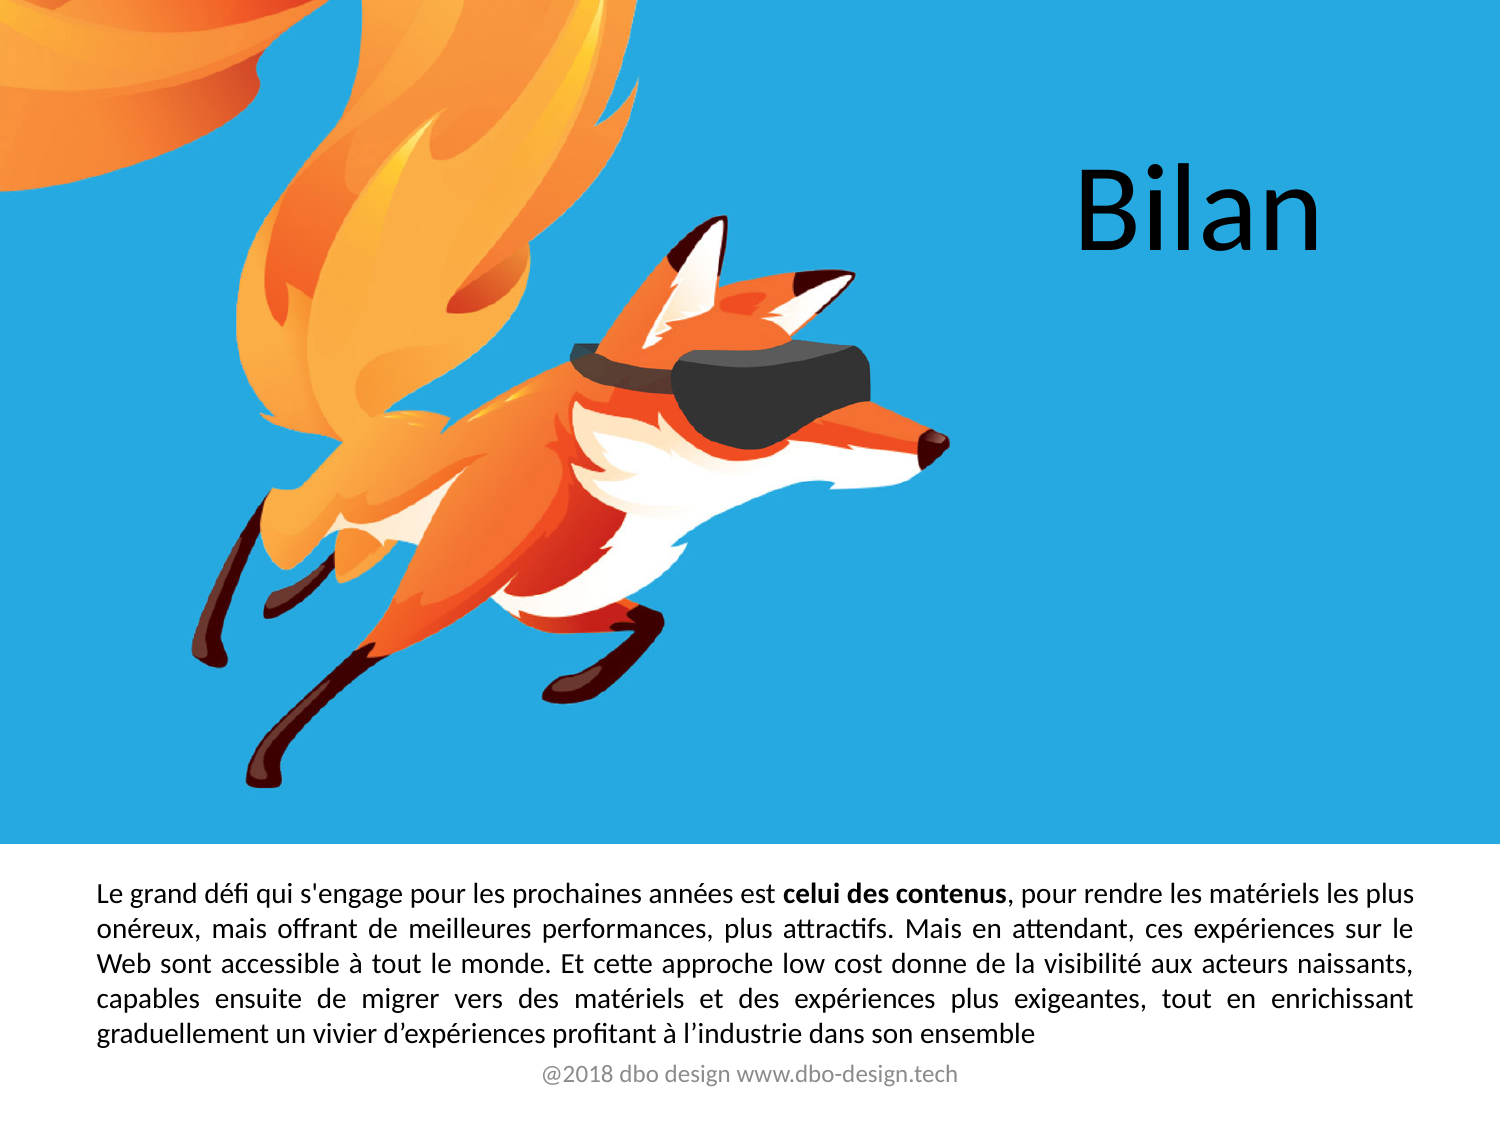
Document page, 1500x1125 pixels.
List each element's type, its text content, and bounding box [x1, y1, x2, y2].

picture [0, 0, 1500, 844]
text_box Le grand défi qui s'engage pour les prochaines années est celui des contenus, pour rendre les matériels les plus onéreux, mais offrant de meilleures performances, plus attractifs. Mais en attendant, ces expériences sur le Web sont accessible à tout le monde. Et cette approche low cost donne de la visibilité aux acteurs naissants, capables ensuite de migrer vers des matériels et des expériences plus exigeantes, tout en enrichissant graduellement un vivier d’expériences profitant à l’industrie dans son ensemble [81, 867, 1430, 1057]
footer @2018 dbo design www.dbo-design.tech [512, 1057, 988, 1103]
